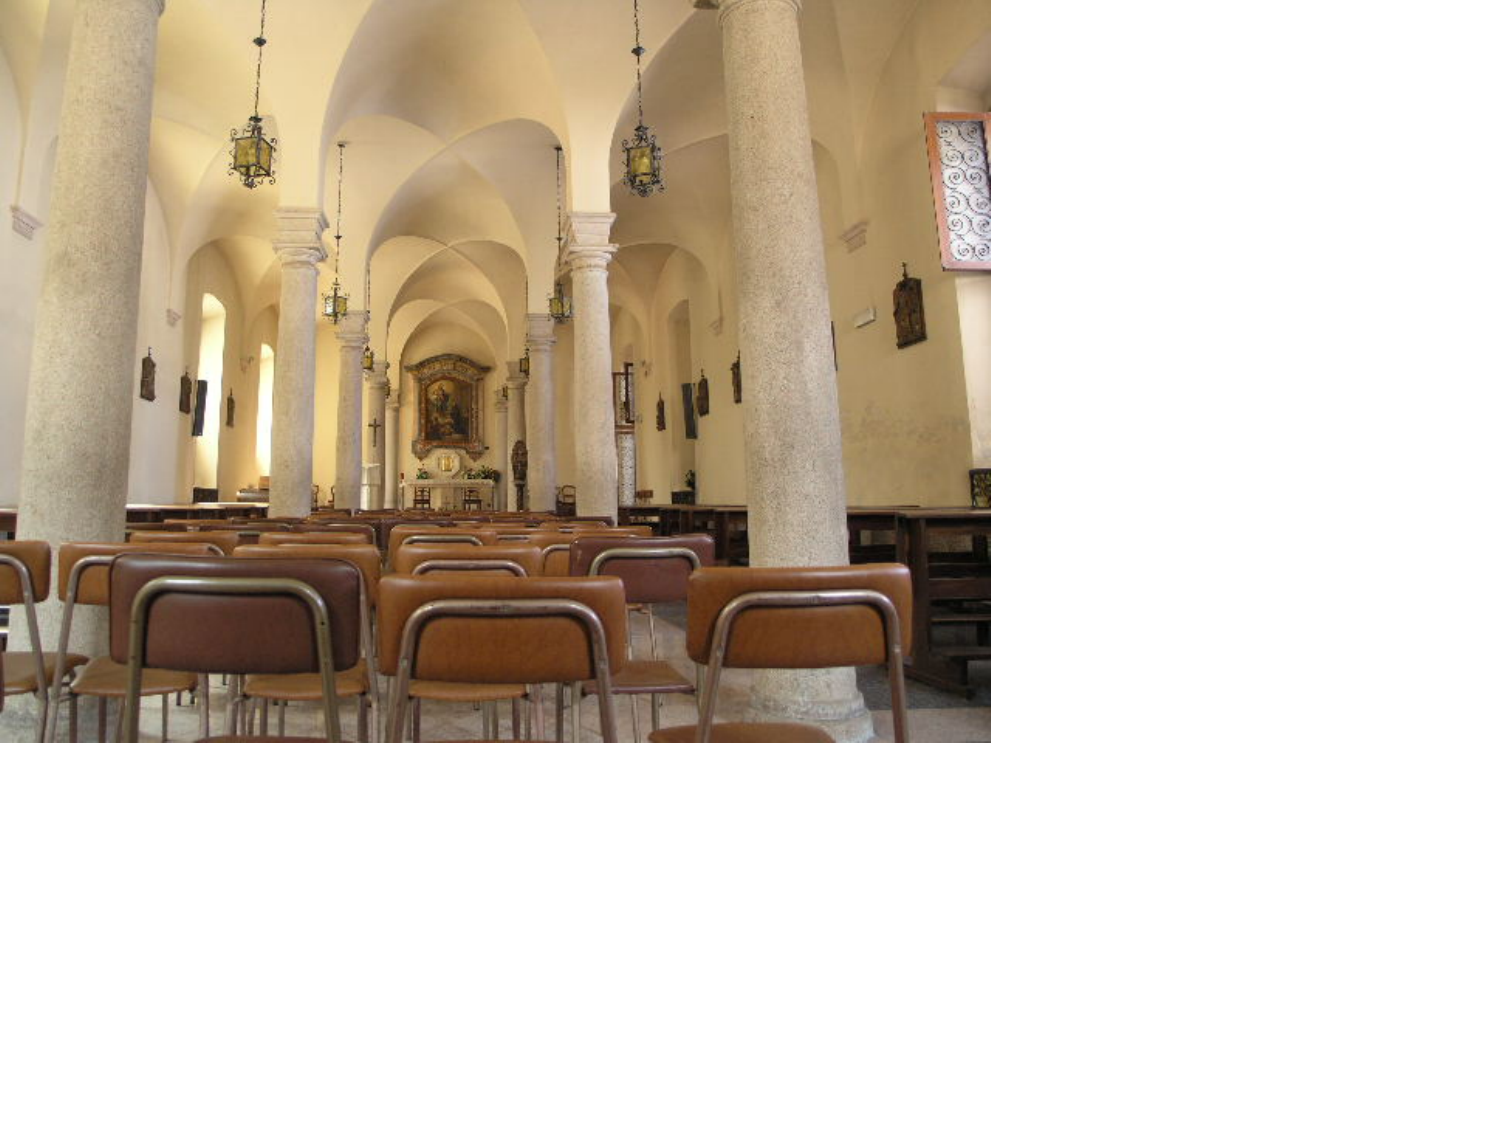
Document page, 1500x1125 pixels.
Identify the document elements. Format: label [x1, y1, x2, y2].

list [0, 0, 991, 743]
